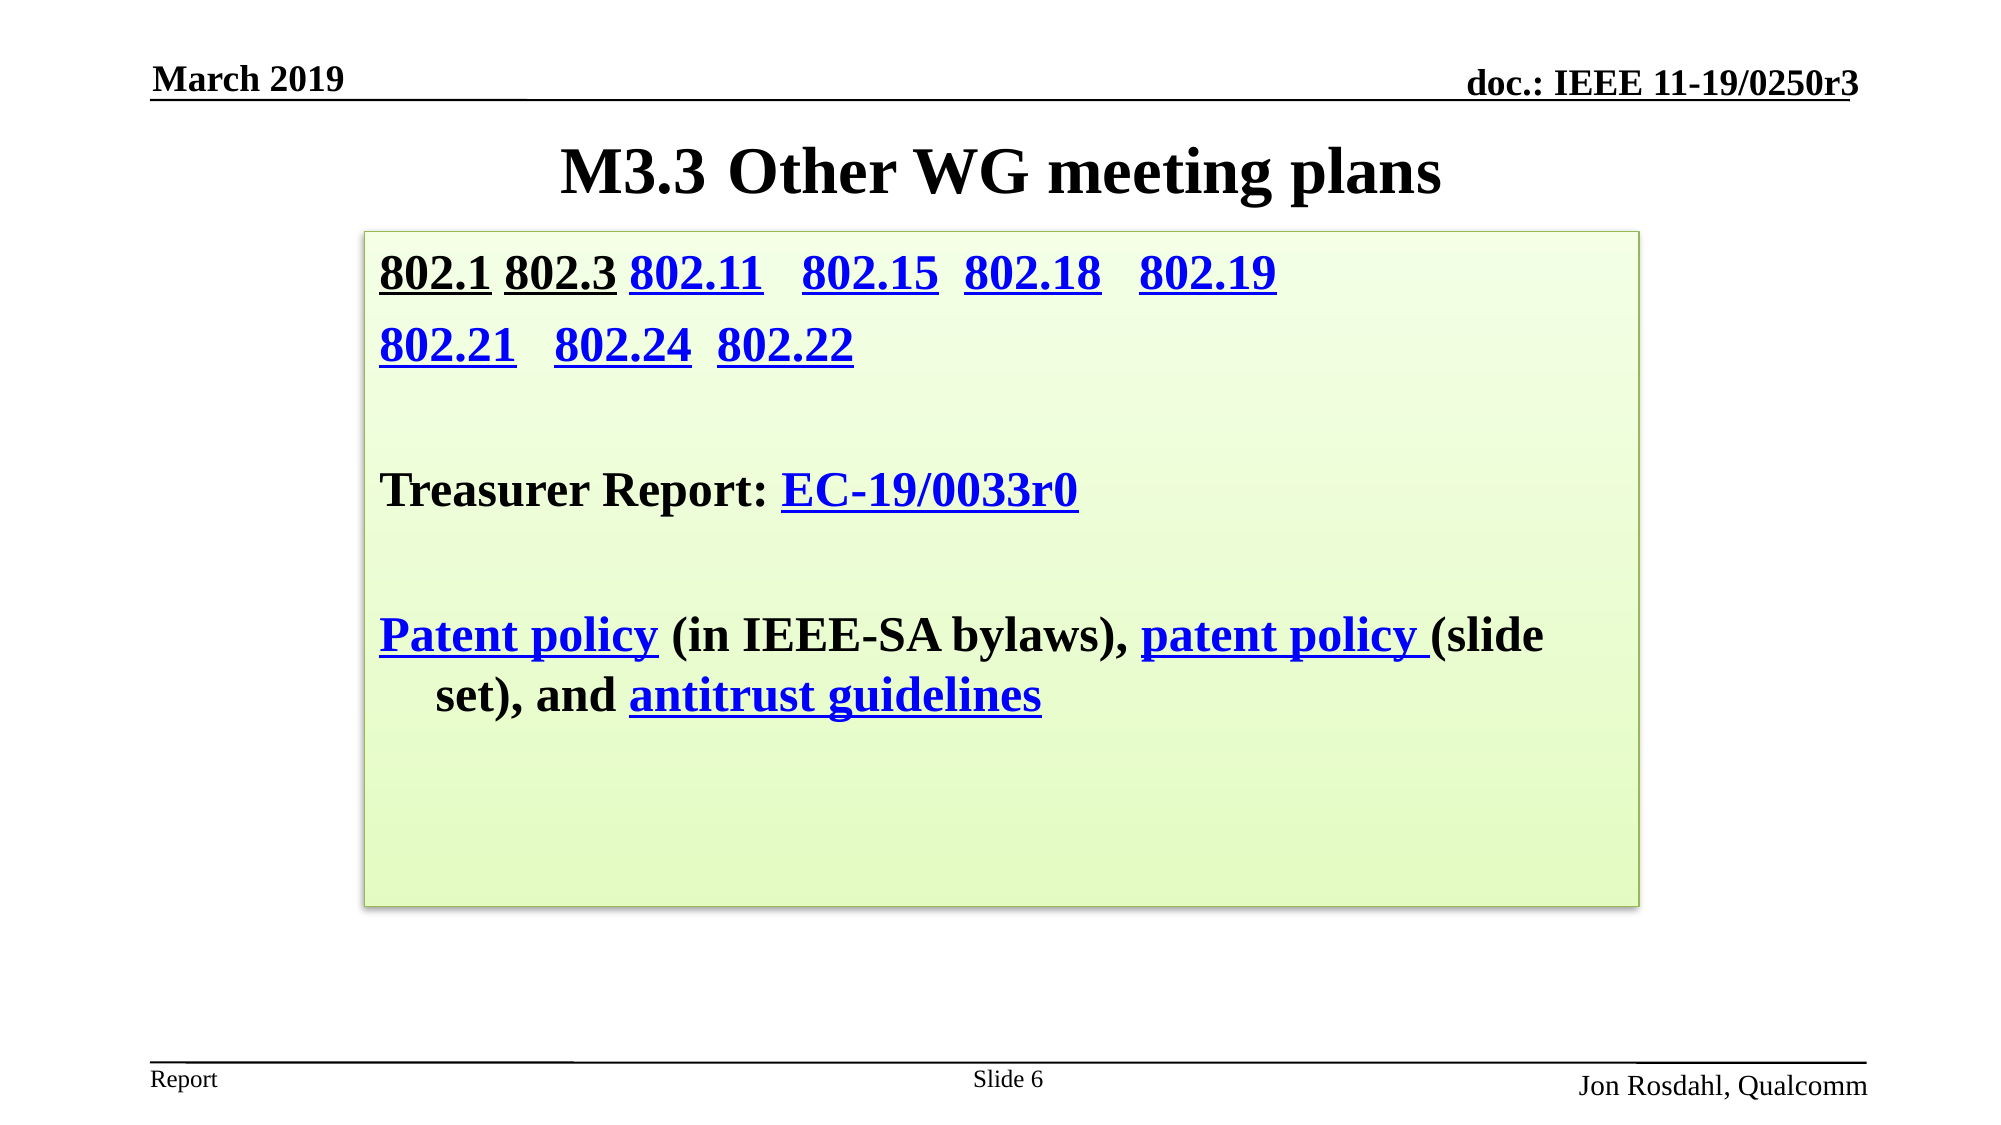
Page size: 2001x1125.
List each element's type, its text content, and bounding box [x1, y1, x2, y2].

footer Jon Rosdahl, Qualcomm [1531, 1066, 1869, 1108]
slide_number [152, 54, 563, 100]
list 802.1 802.3 802.11 802.15 802.18 802.19 802.21 802.24 802.22 Treasurer Report: EC-19/0033r0 Patent policy (in IEEE-SA bylaws), patent policy (slide set), and antitrust guidelines [364, 231, 1640, 907]
title M3.3 Other WG meeting plans [364, 118, 1640, 231]
slide_number Slide 6 [950, 1061, 1067, 1123]
